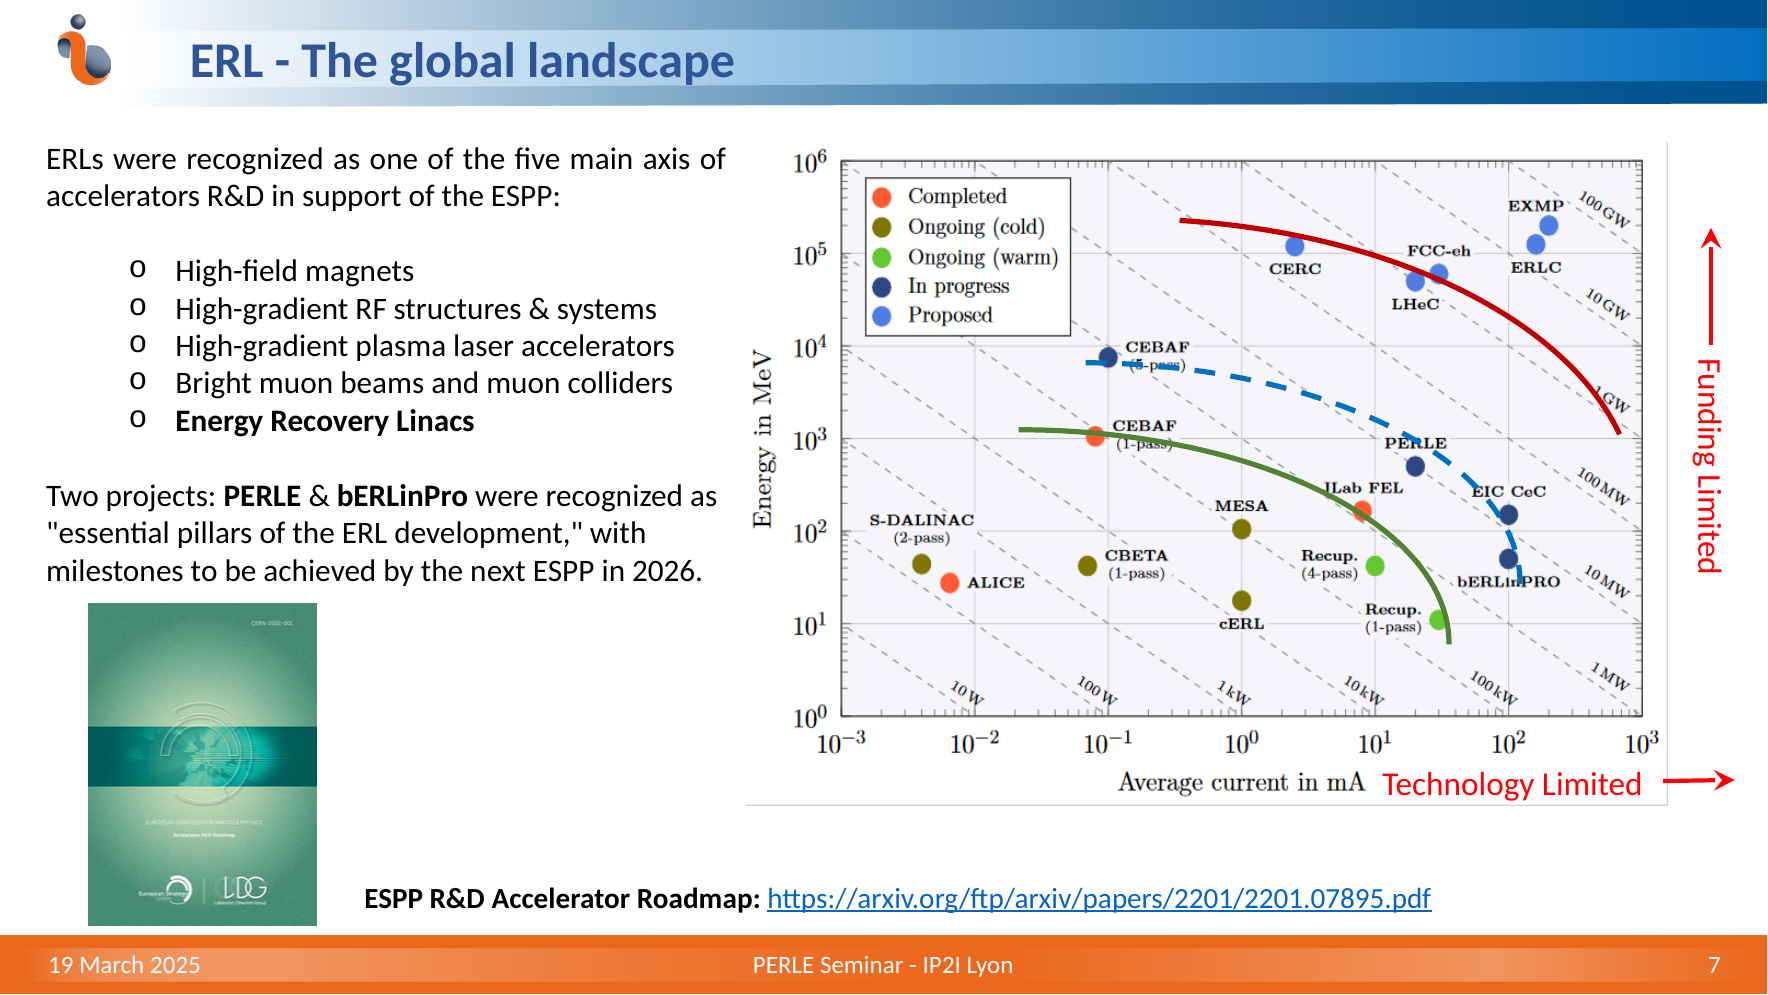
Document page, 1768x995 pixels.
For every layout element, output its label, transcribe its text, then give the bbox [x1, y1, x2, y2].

text_box ESPP R&D Accelerator Roadmap: https://arxiv.org/ftp/arxiv/papers/2201/2201.07895.pdf [317, 871, 1551, 922]
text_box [588, 142, 1739, 857]
footer PERLE Seminar - IP2I Lyon [481, 937, 1286, 991]
text_box ERLs were recognized as one of the five main axis of accelerators R&D in support of the ESPP: High-field magnets High-gradient RF structures & systems High-gradient plasma laser accelerators Bright muon beams and muon colliders Energy Recovery Linacs Two projects: PERLE & bERLinPro were recognized as "essential pillars of the ERL development," with milestones to be achieved by the next ESPP in 2026. [31, 130, 742, 633]
slide_number 7 [1338, 937, 1736, 991]
title ERL - The global landscape [174, 24, 1351, 98]
picture [0, 0, 1768, 994]
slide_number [33, 937, 429, 991]
